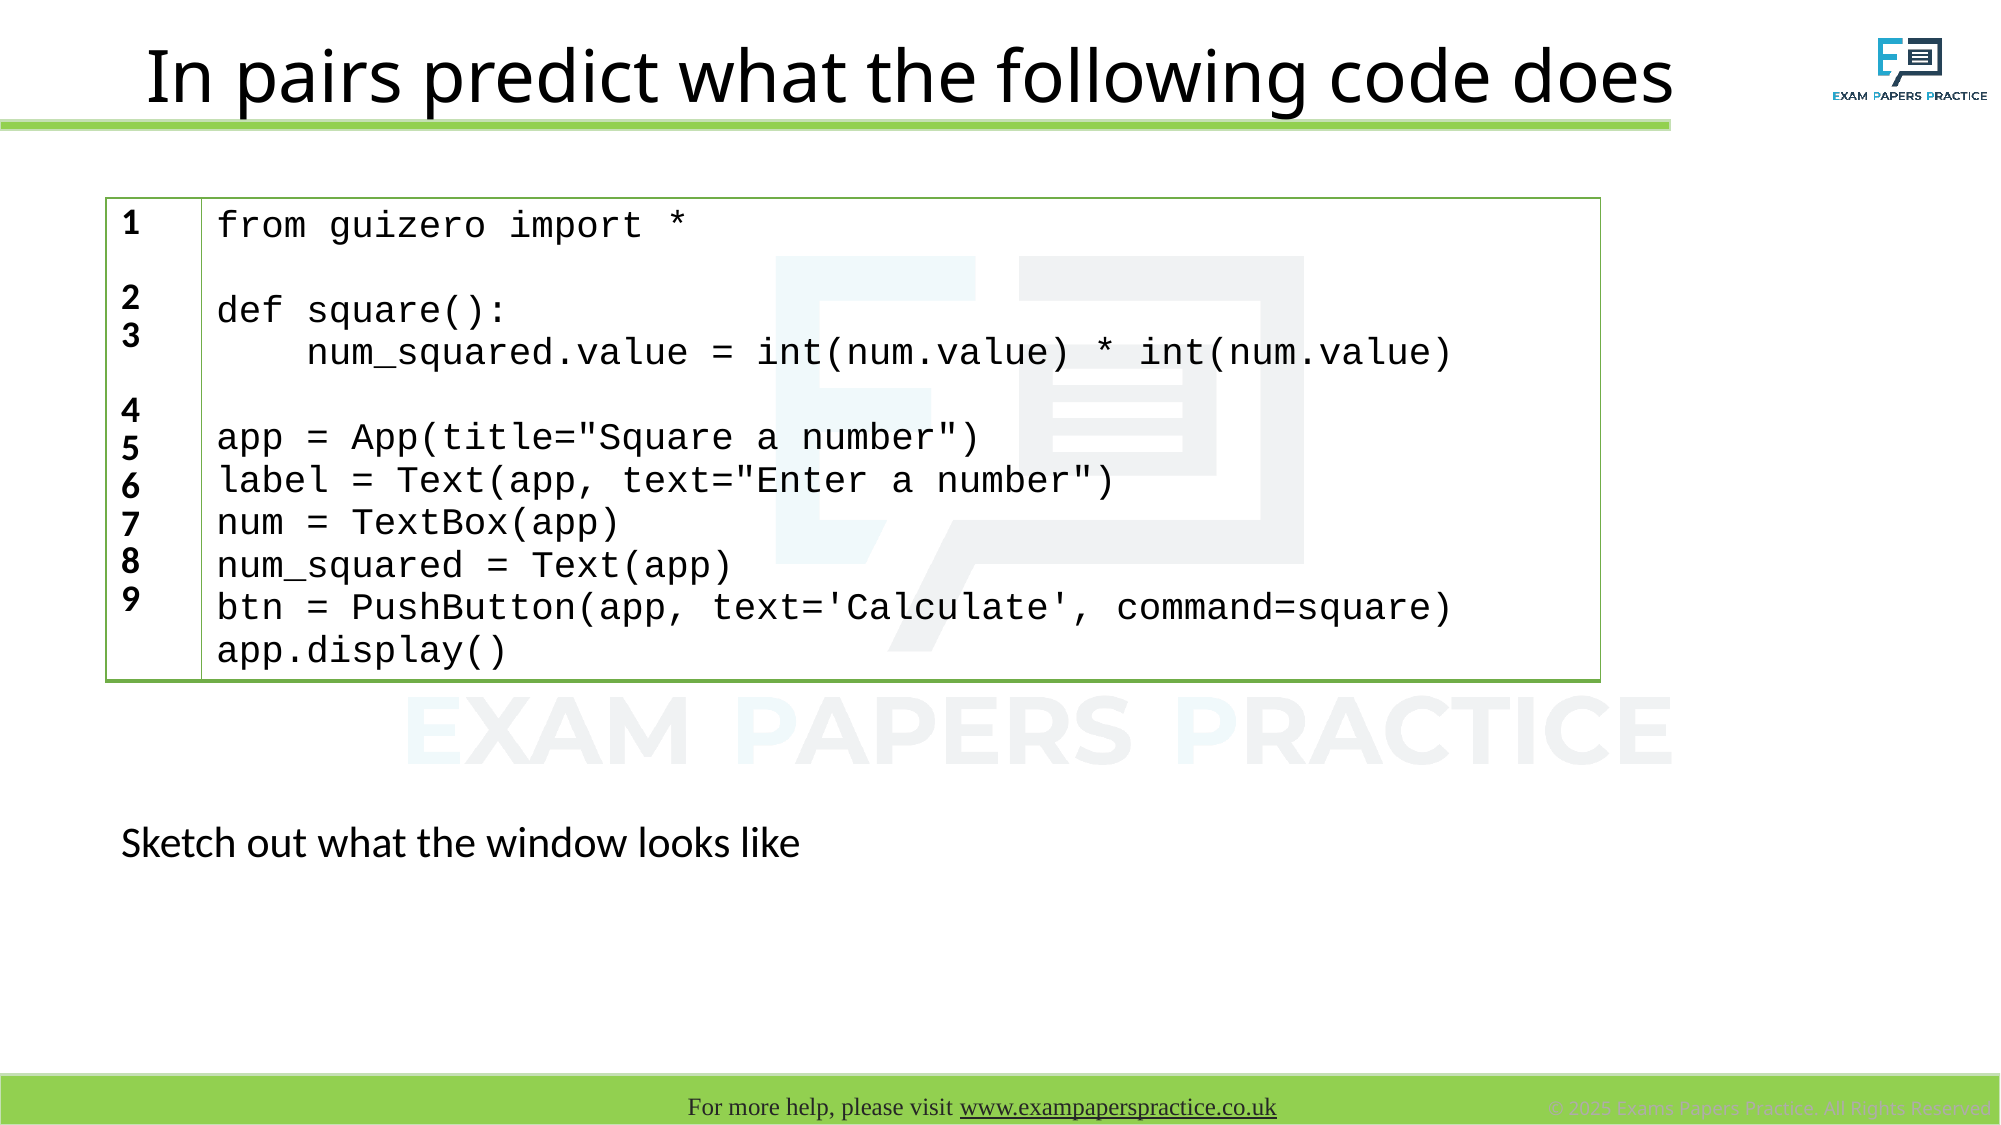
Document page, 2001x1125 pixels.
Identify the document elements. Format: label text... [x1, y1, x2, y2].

list Sketch out what the window looks like [106, 618, 1894, 876]
table_header from guizero import * def square(): num_squared.value = int(num.value) * int(num.value) app = App(title="Square a number") label = Text(app, text="Enter a number") num = TextBox(app) num_squared = Text(app) btn = PushButton(app, text='Calculate', command=square) app.display() [202, 199, 1600, 679]
table_header 1 2 3 4 5 6 7 8 9 [107, 199, 201, 679]
title In pairs predict what the following code does [131, 25, 1701, 133]
